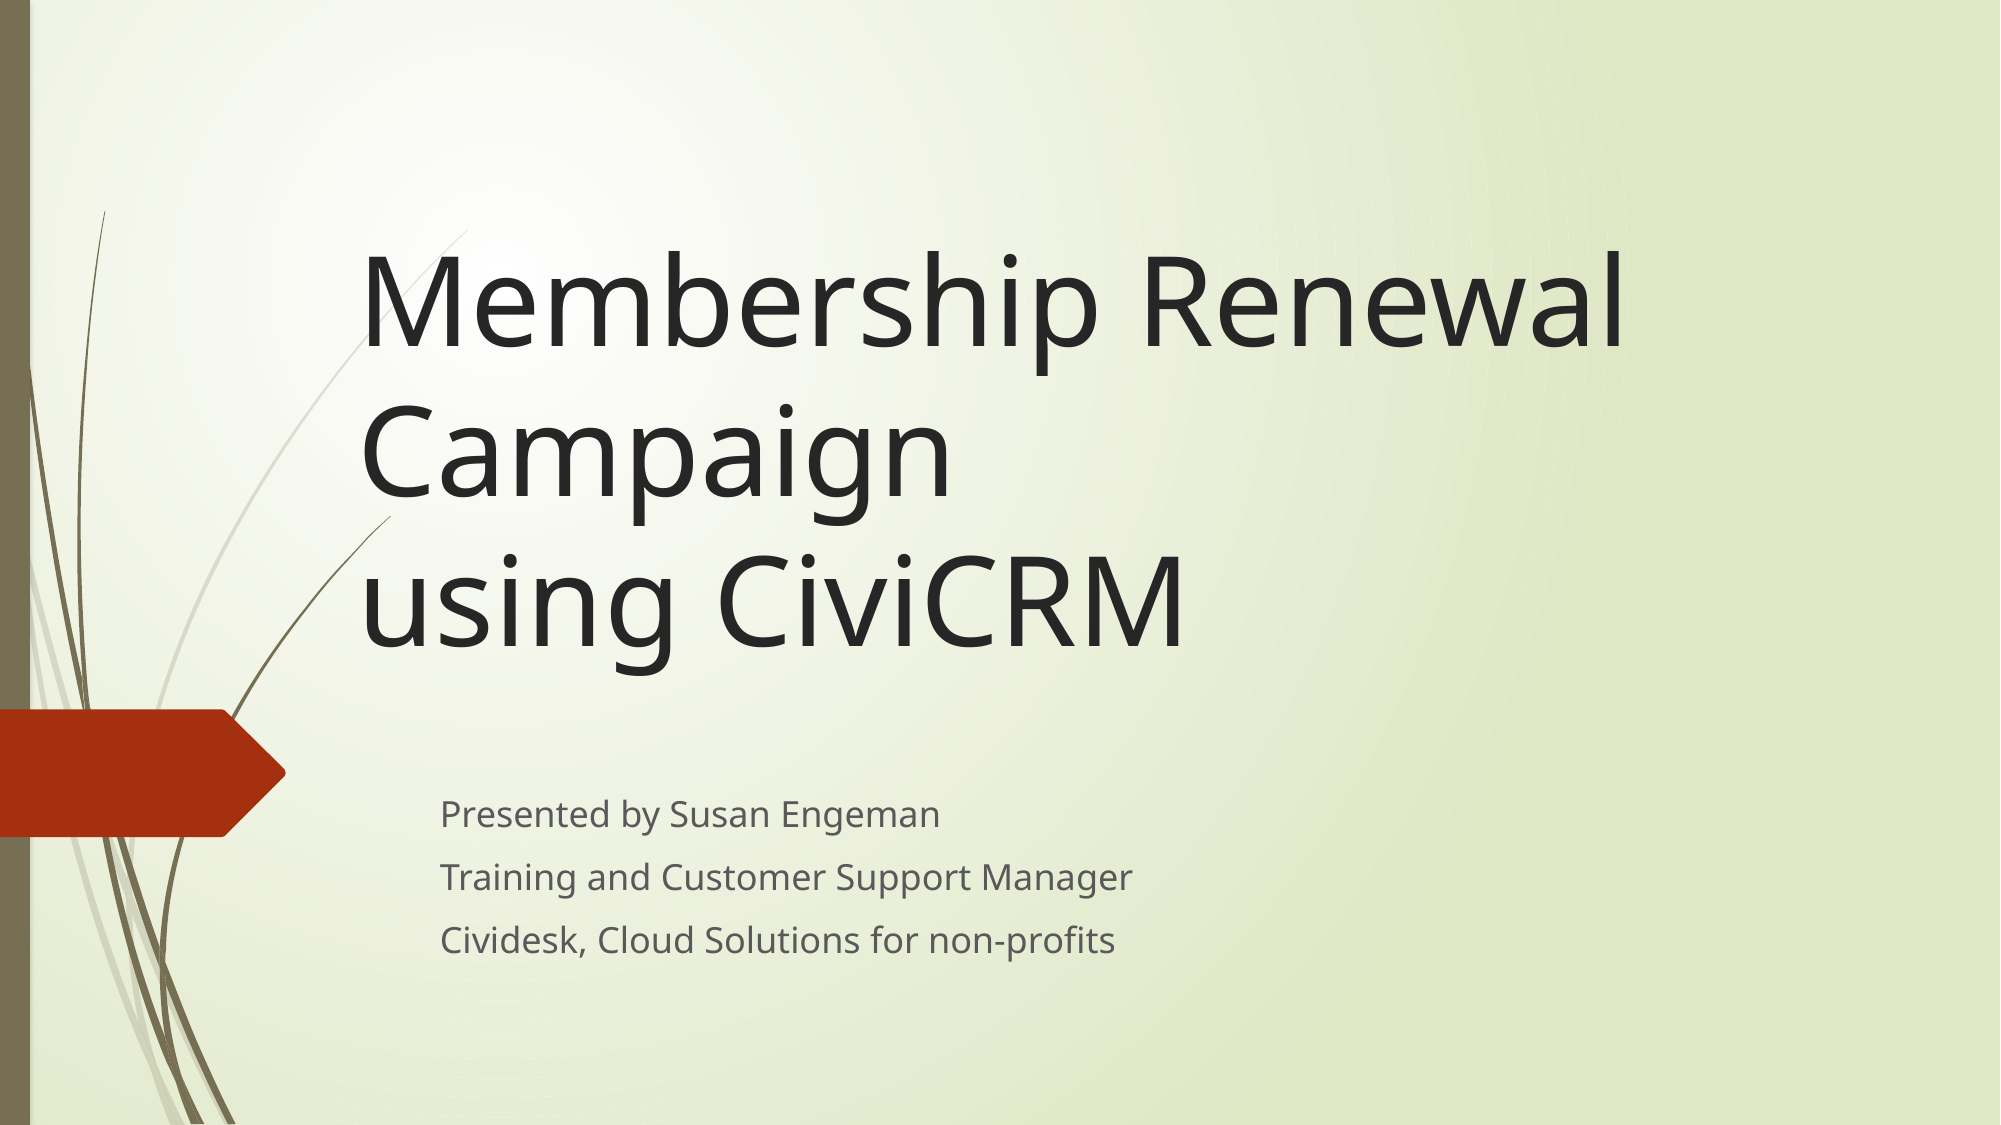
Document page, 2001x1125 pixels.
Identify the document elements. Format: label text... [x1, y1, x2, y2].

title Membership Renewal Campaign using CiviCRM [342, 125, 1852, 679]
subtitle Presented by Susan Engeman Training and Customer Support Manager Cividesk, Cloud Solutions for non-profits [424, 783, 1888, 969]
